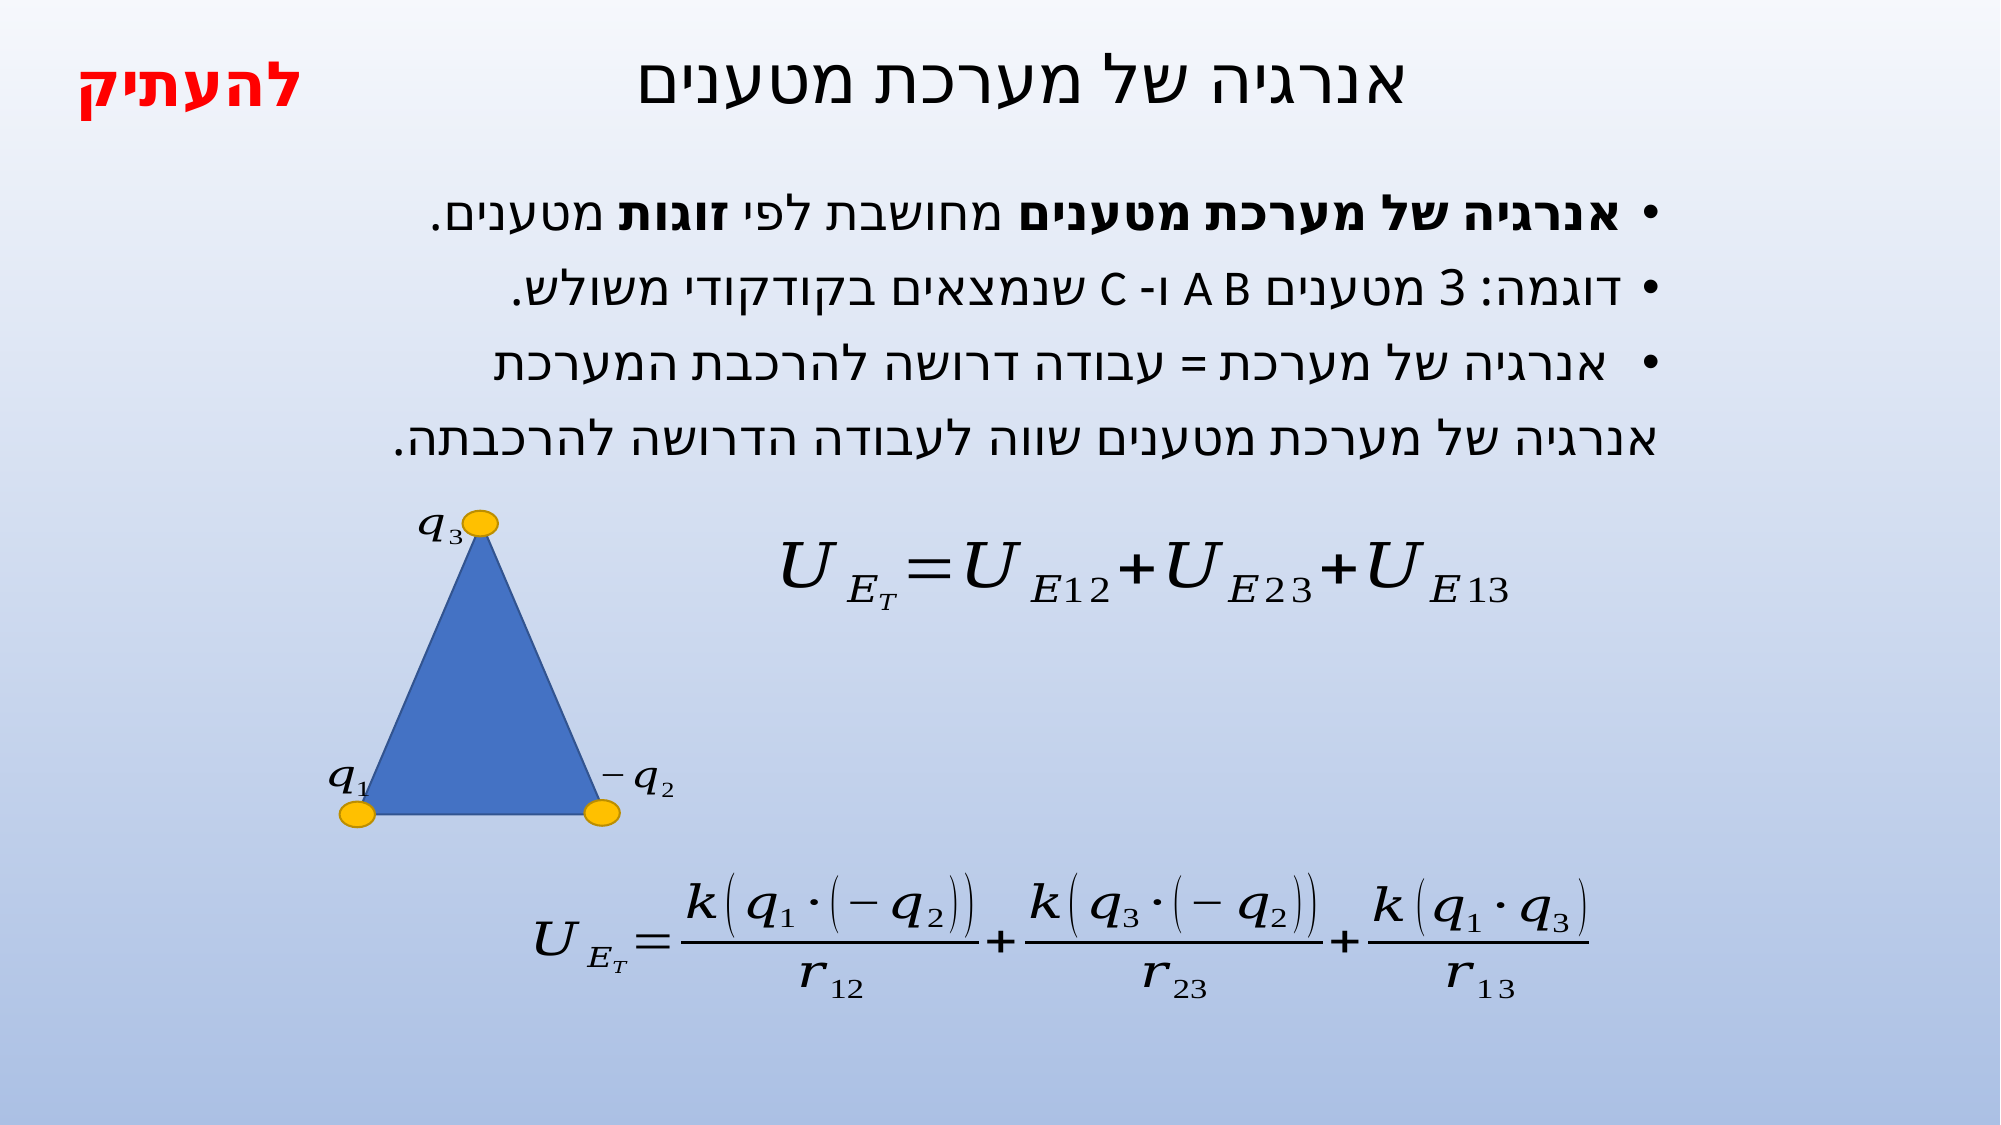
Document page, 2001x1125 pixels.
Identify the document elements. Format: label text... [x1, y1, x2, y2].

list אנרגיה של מערכת מטענים מחושבת לפי זוגות מטענים. דוגמה: 3 מטענים A B ו- C שנמצאים בקודקודי משולש. אנרגיה של מערכת = עבודה דרושה להרכבת המערכת אנרגיה של מערכת מטענים שווה לעבודה הדרושה להרכבתה. [303, 179, 1675, 1005]
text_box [324, 503, 675, 828]
title אנרגיה של מערכת מטענים [619, 26, 1441, 137]
text_box להעתיק [40, 36, 340, 127]
